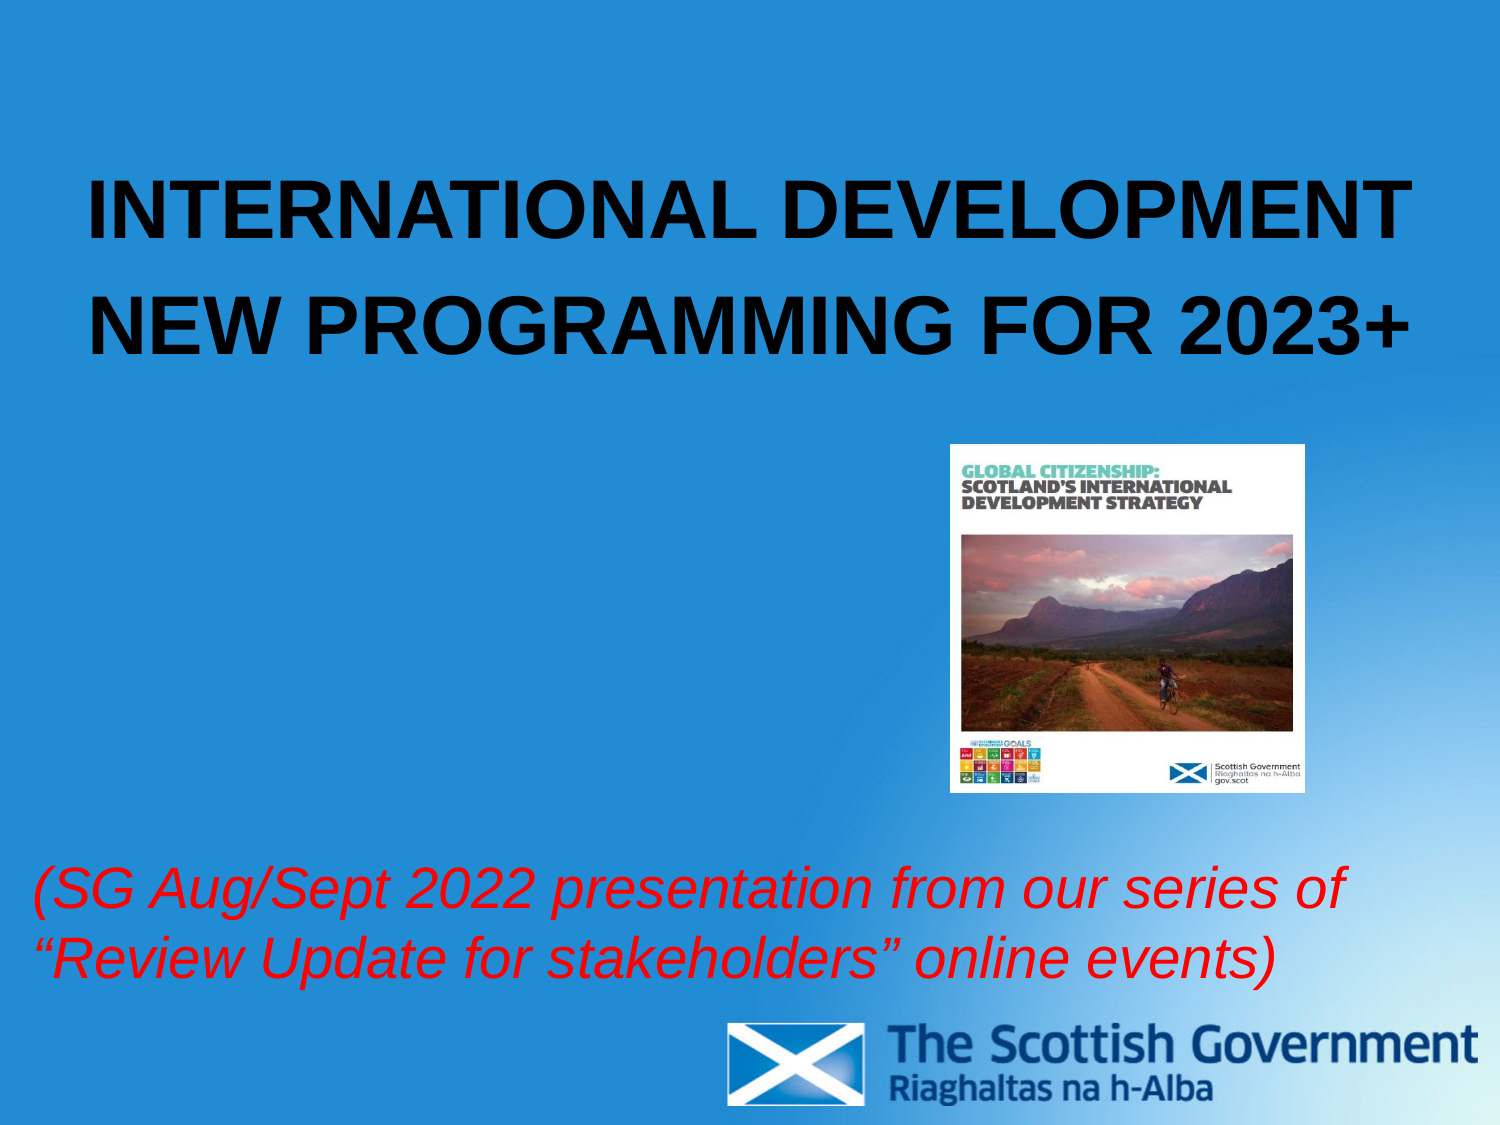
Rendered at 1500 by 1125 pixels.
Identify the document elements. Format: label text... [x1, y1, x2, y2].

list INTERNATIONAL DEVELOPMENT NEW PROGRAMMING FOR 2023+ (SG Aug/Sept 2022 presentation from our series of “Review Update for stakeholders” online events) [17, 30, 1483, 1106]
picture [0, 0, 1500, 1125]
